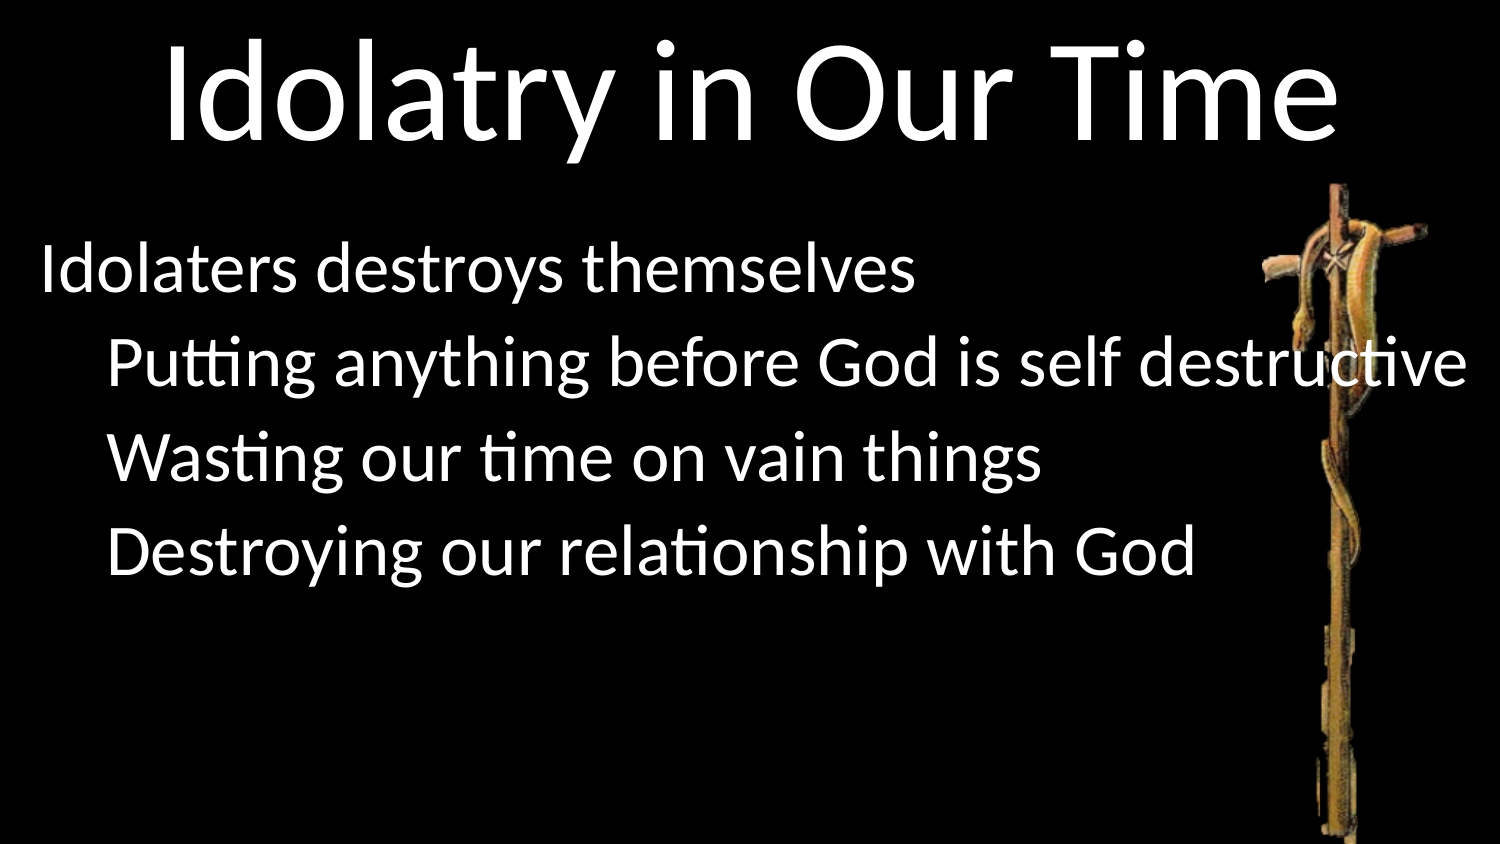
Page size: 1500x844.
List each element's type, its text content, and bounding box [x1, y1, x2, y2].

picture [1262, 182, 1430, 844]
title Idolatry in Our Time [1, 3, 1500, 183]
list Idolaters destroys themselves Putting anything before God is self destructive Wasting our time on vain things Destroying our relationship with God [1430, 221, 1488, 822]
list Idolaters destroys themselves Putting anything before God is self destructive Wasting our time on vain things Destroying our relationship with God [24, 221, 1262, 822]
